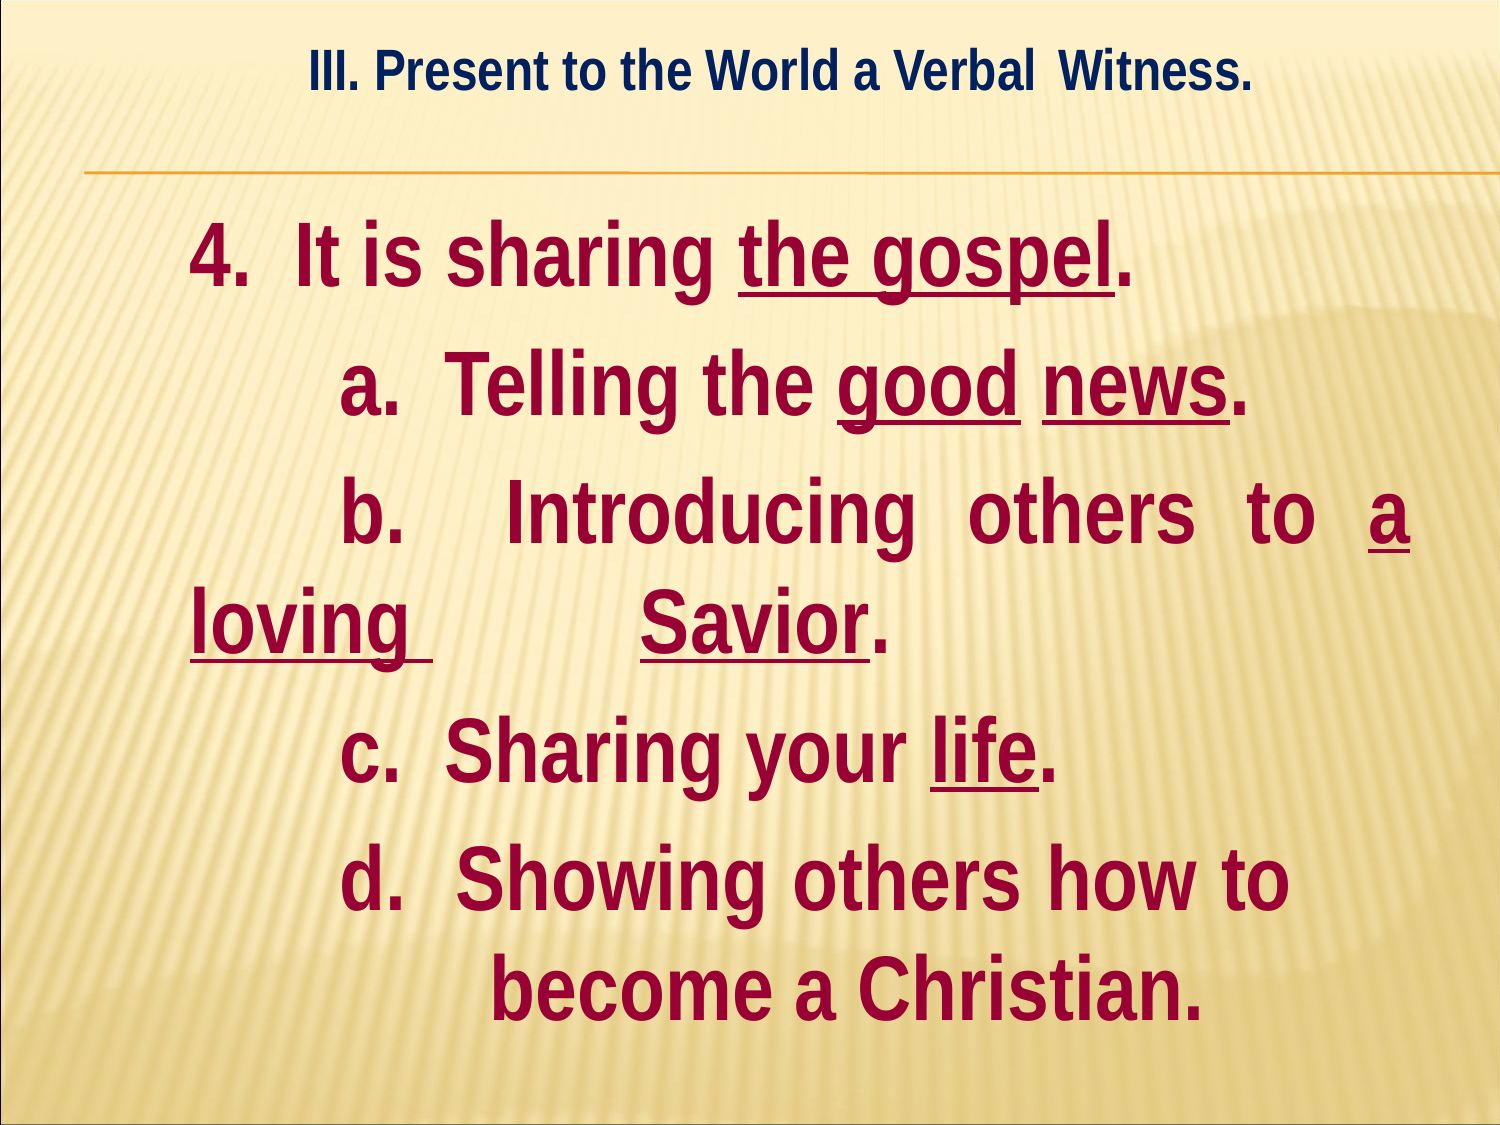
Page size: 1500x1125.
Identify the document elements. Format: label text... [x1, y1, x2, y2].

text_box III. Present to the World a Verbal Witness. [137, 24, 1425, 110]
list 4. It is sharing the gospel. a. Telling the good news. b. Introducing others to a loving Savior. c. Sharing your life. d. Showing others how to become a Christian. [75, 187, 1425, 1125]
picture [0, 0, 1500, 1125]
